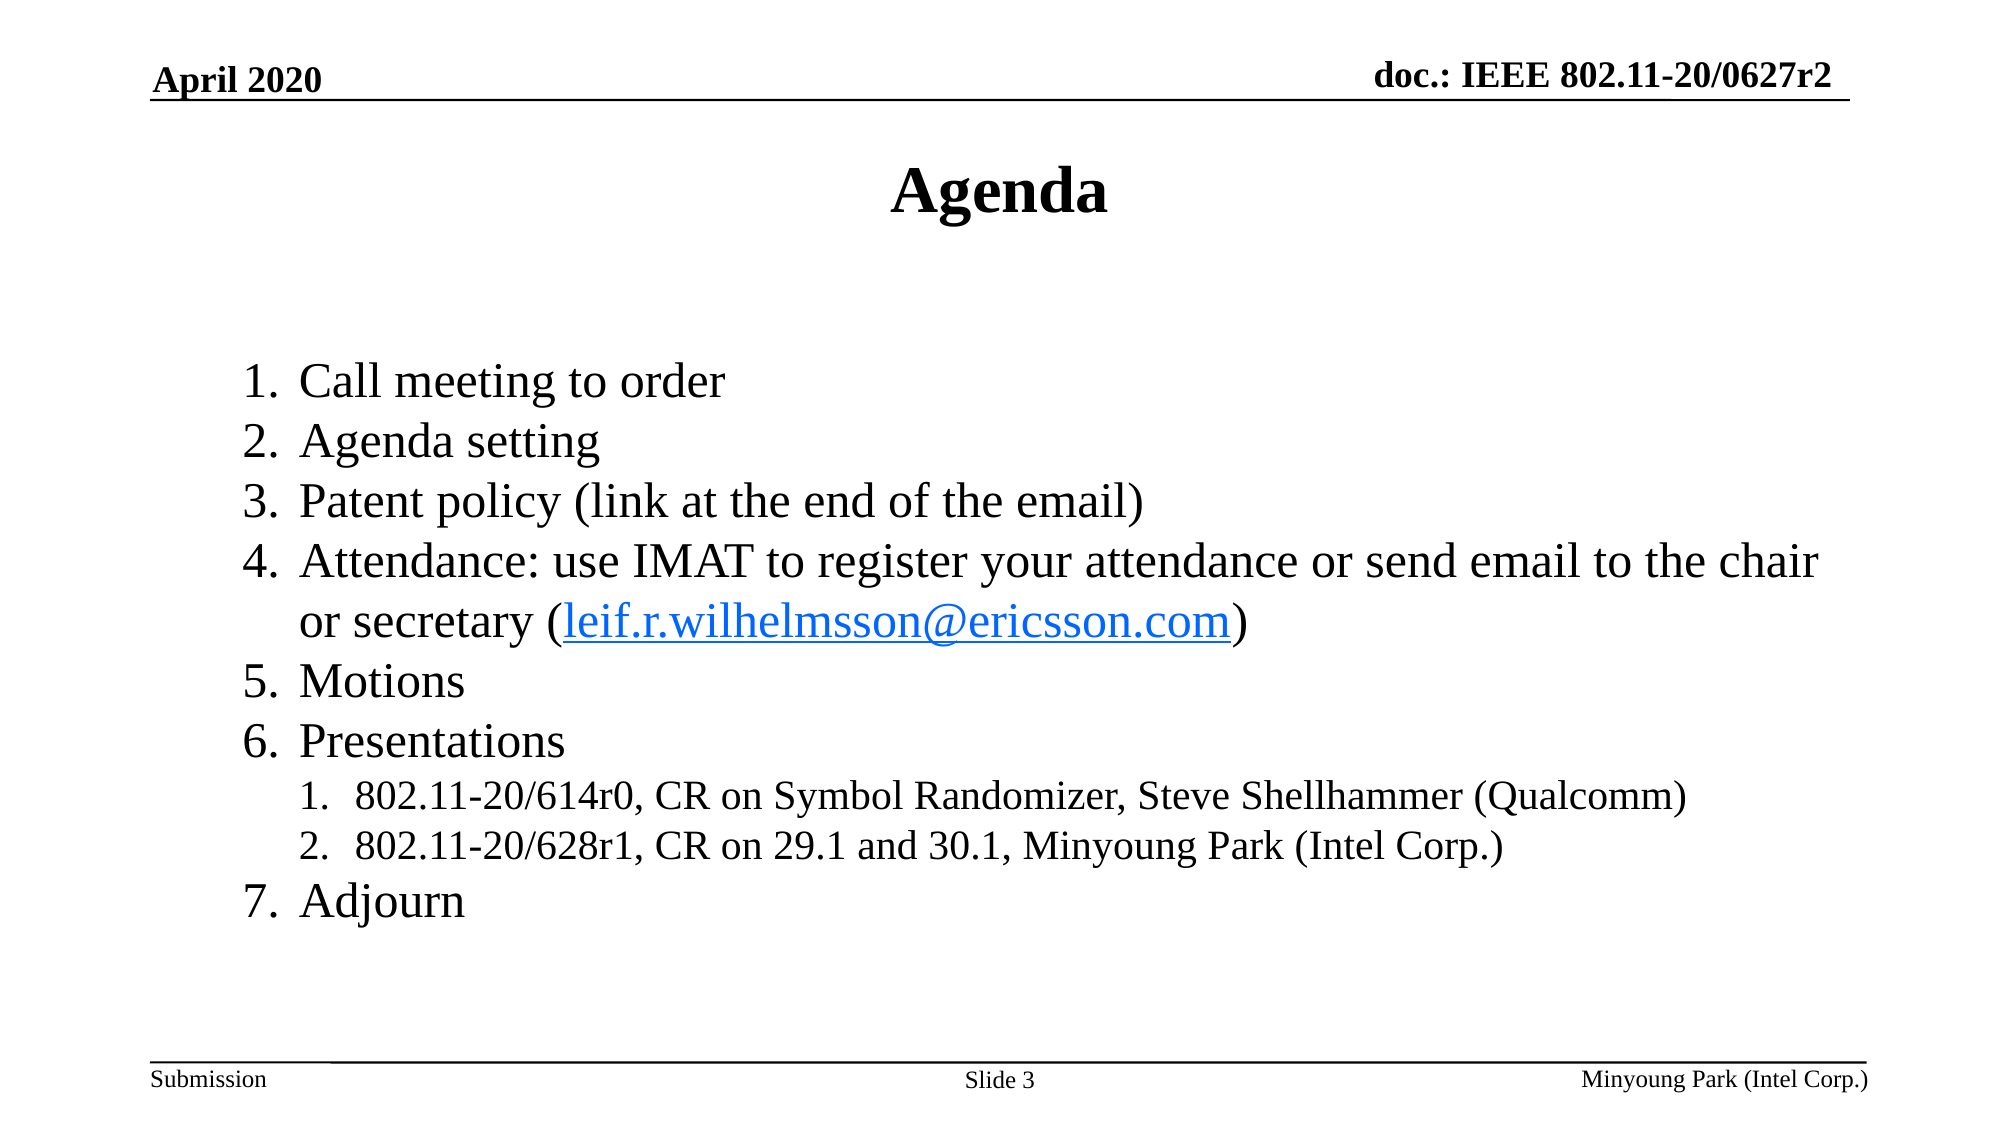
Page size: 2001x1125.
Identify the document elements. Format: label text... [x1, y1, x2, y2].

list Call meeting to order Agenda setting Patent policy (link at the end of the email) Attendance: use IMAT to register your attendance or send email to the chair or secretary (leif.r.wilhelmsson@ericsson.com) Motions Presentations 802.11-20/614r0, CR on Symbol Randomizer, Steve Shellhammer (Qualcomm) 802.11-20/628r1, CR on 29.1 and 30.1, Minyoung Park (Intel Corp.) Adjourn [152, 299, 1850, 1064]
slide_number Slide 3 [957, 1063, 1042, 1095]
title Agenda [362, 99, 1638, 271]
footer Minyoung Park (Intel Corp.) [1266, 1061, 1869, 1093]
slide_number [152, 54, 347, 101]
